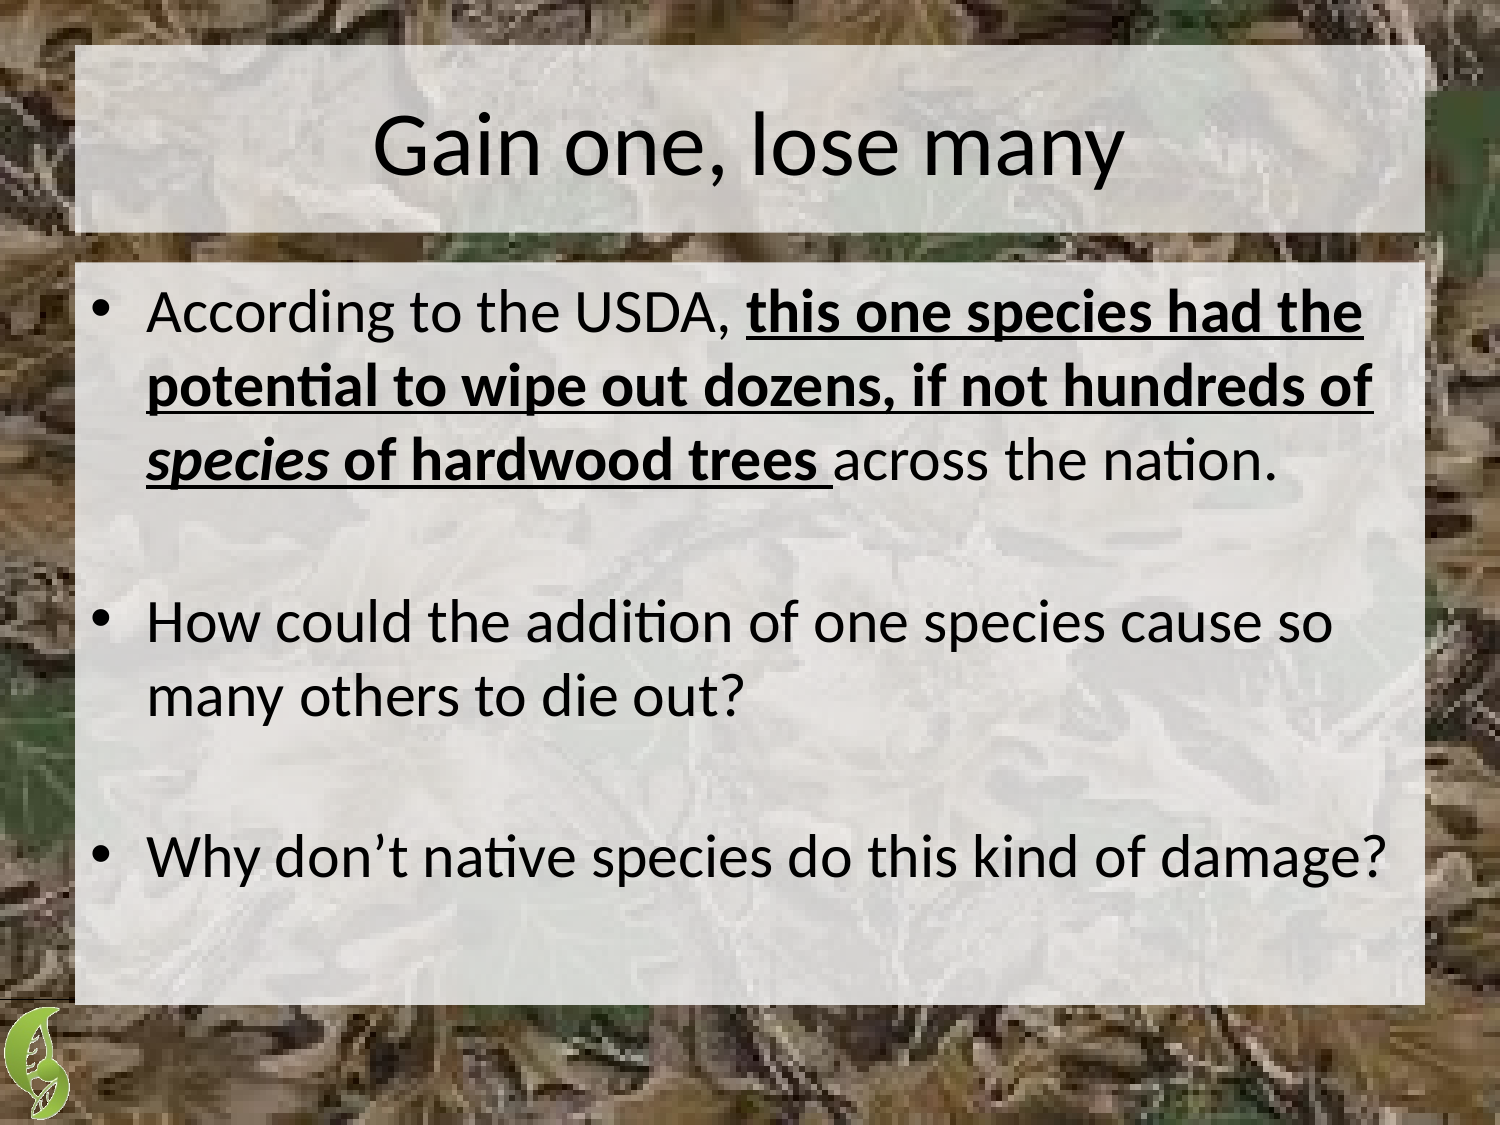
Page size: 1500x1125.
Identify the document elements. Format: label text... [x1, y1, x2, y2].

list According to the USDA, this one species had the potential to wipe out dozens, if not hundreds of species of hardwood trees across the nation. How could the addition of one species cause so many others to die out? Why don’t native species do this kind of damage? [75, 262, 1425, 1005]
title Gain one, lose many [75, 45, 1425, 233]
picture [0, 0, 1500, 1125]
